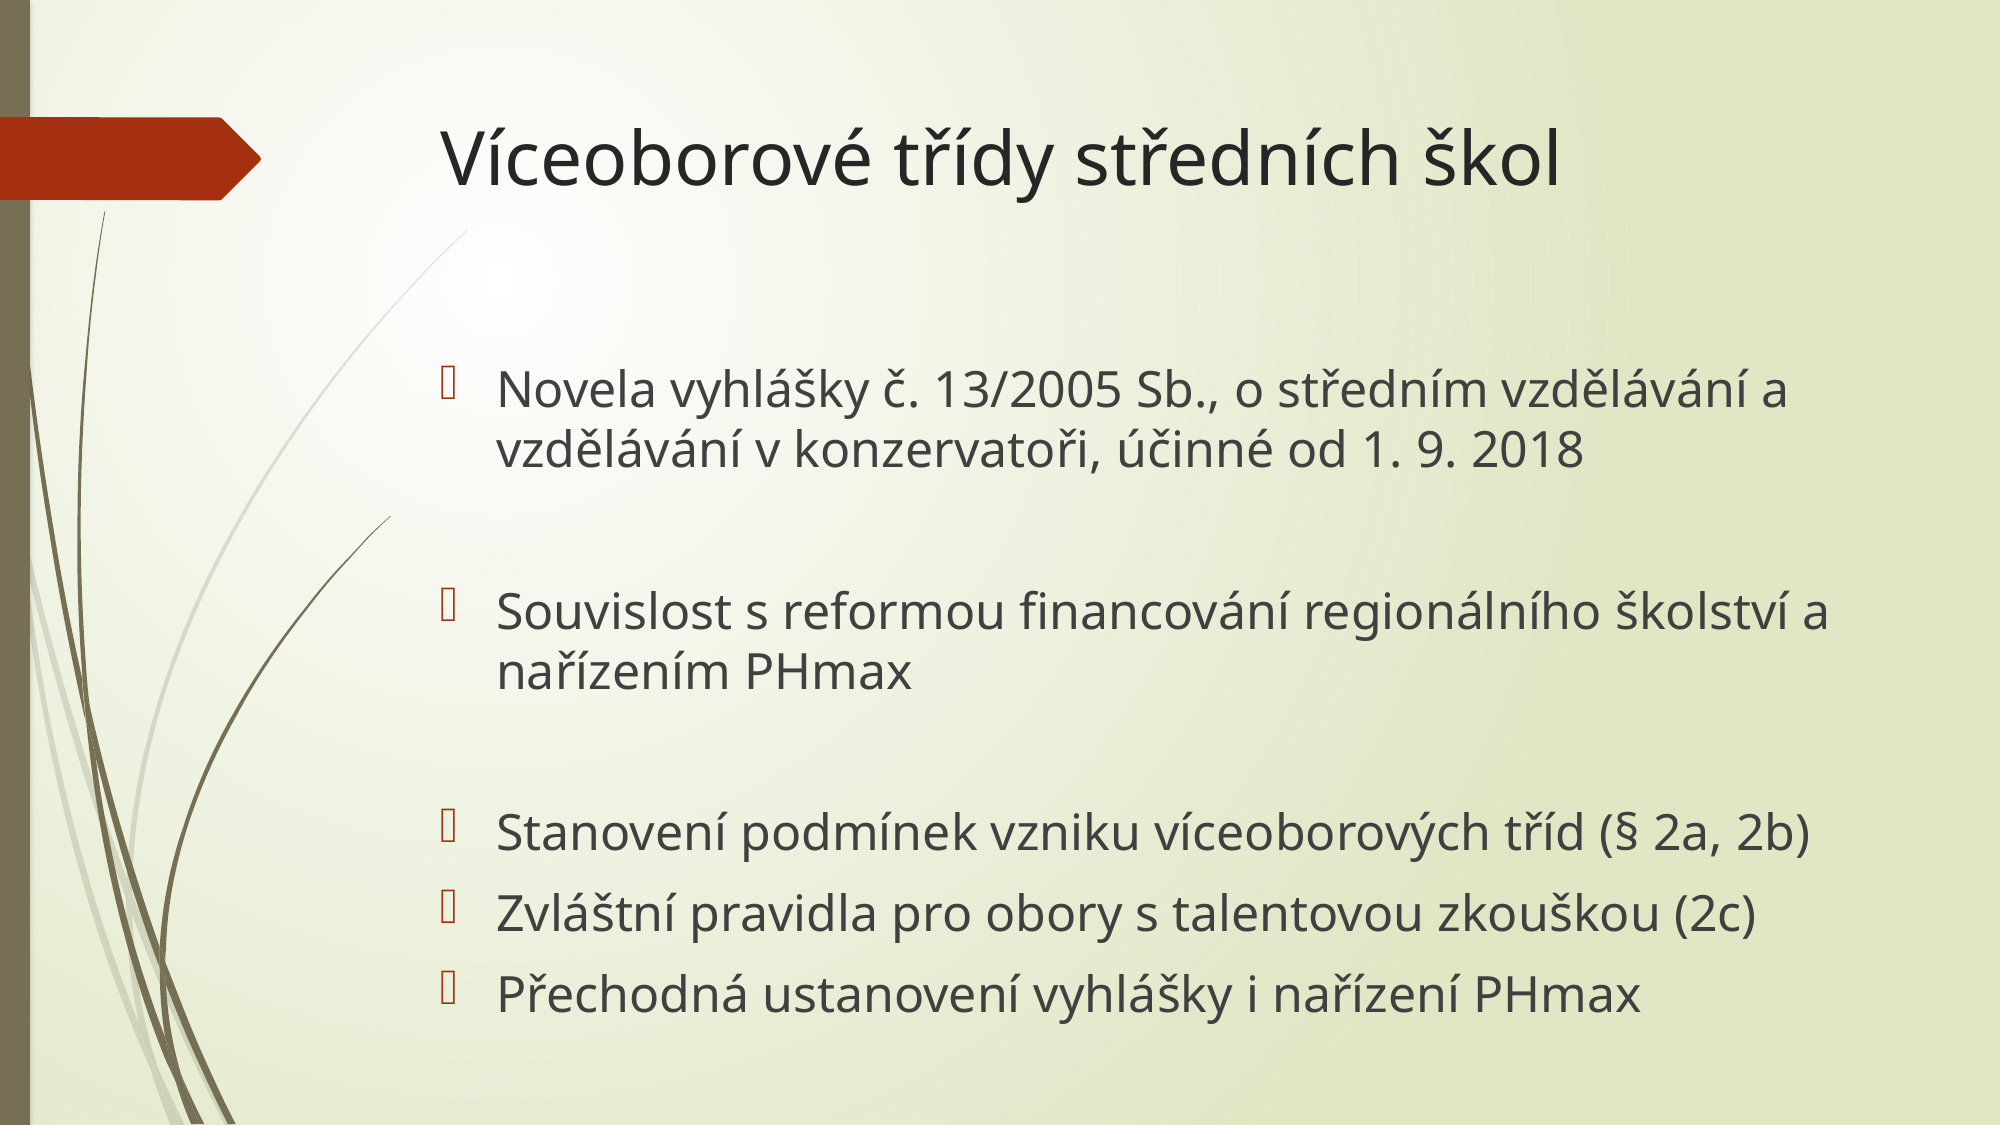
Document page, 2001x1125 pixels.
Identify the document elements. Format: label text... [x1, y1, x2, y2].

title Víceoborové třídy středních škol [425, 102, 1888, 313]
list Novela vyhlášky č. 13/2005 Sb., o středním vzdělávání a vzdělávání v konzervatoři, účinné od 1. 9. 2018 Souvislost s reformou financování regionálního školství a nařízením PHmax Stanovení podmínek vzniku víceoborových tříd (§ 2a, 2b) Zvláštní pravidla pro obory s talentovou zkouškou (2c) Přechodná ustanovení vyhlášky i nařízení PHmax [424, 350, 1888, 970]
